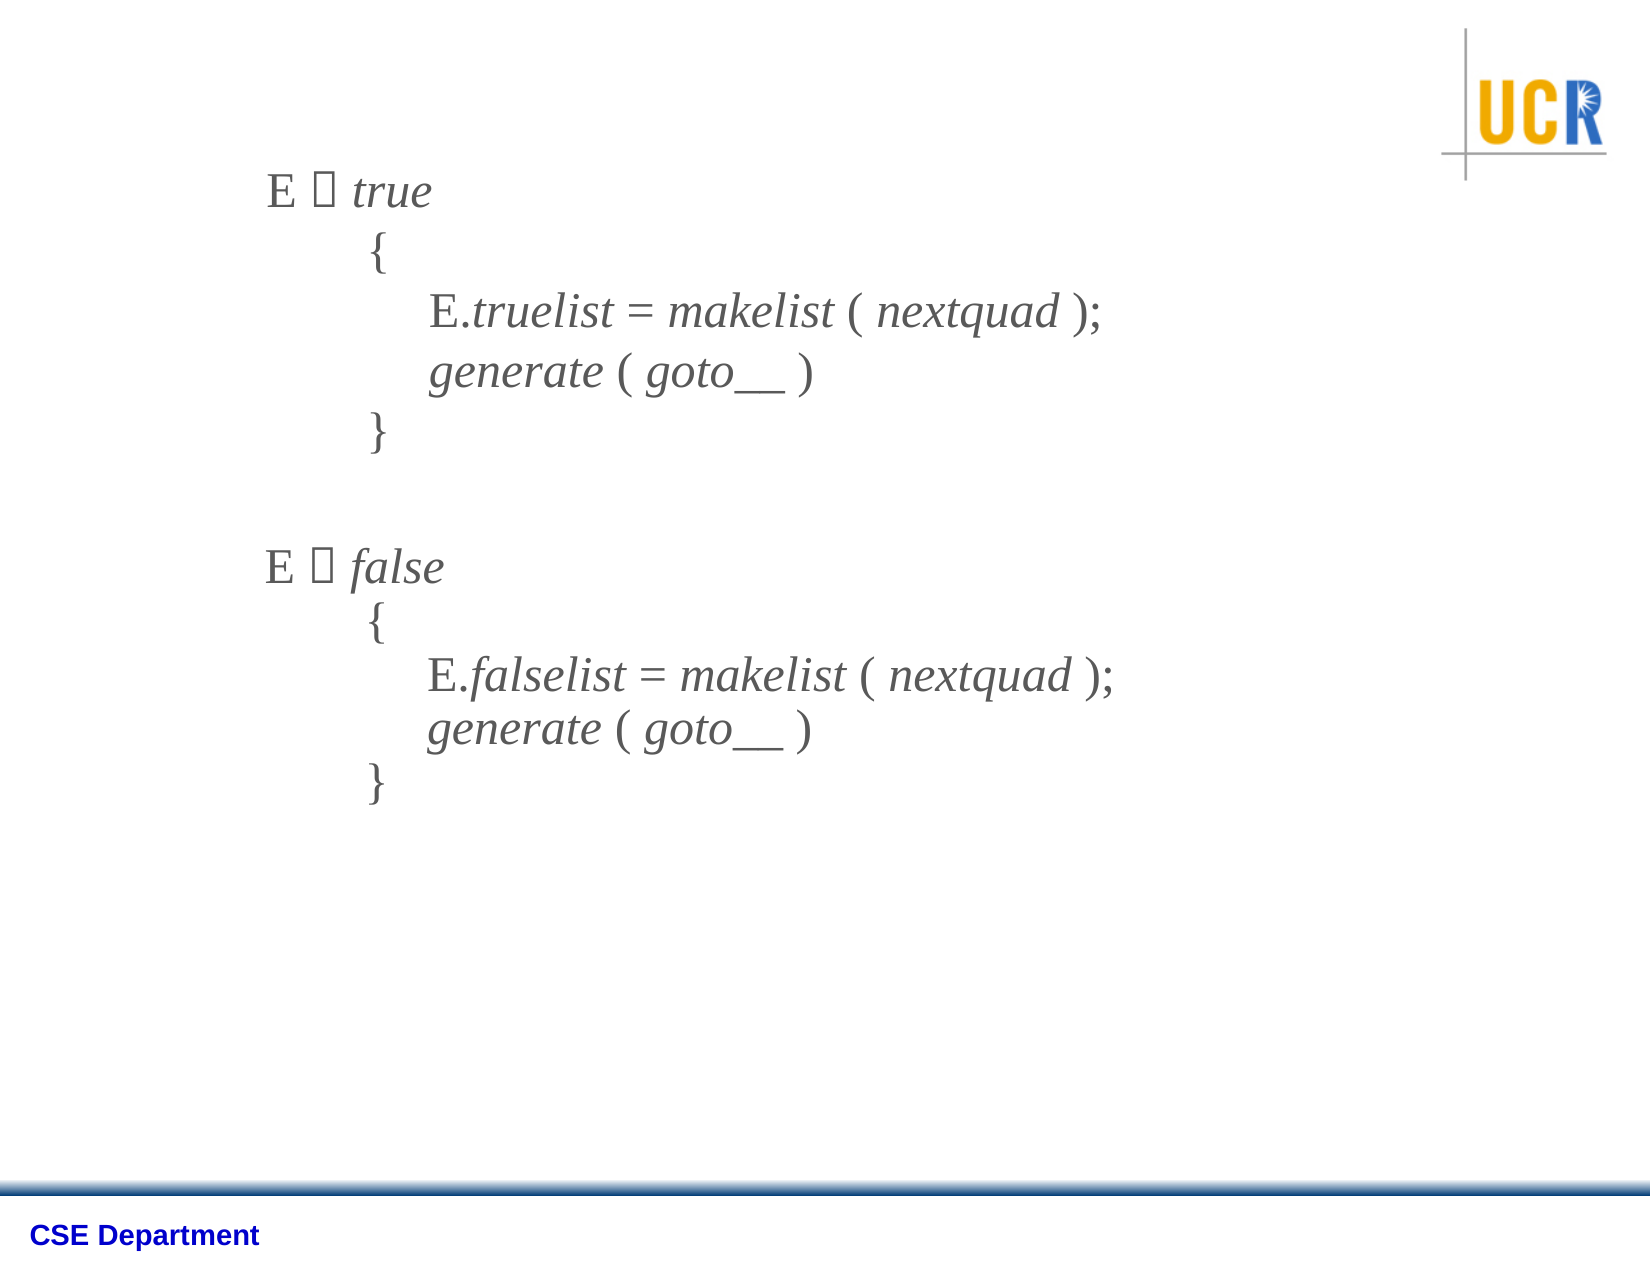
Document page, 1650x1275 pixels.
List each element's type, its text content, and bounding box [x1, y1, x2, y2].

text_box E  false { E.falselist = makelist ( nextquad ); generate ( goto__ ) } [249, 532, 1131, 818]
picture [1430, 0, 1649, 196]
text_box E  true { E.truelist = makelist ( nextquad ); generate ( goto__ ) } [251, 150, 1118, 466]
